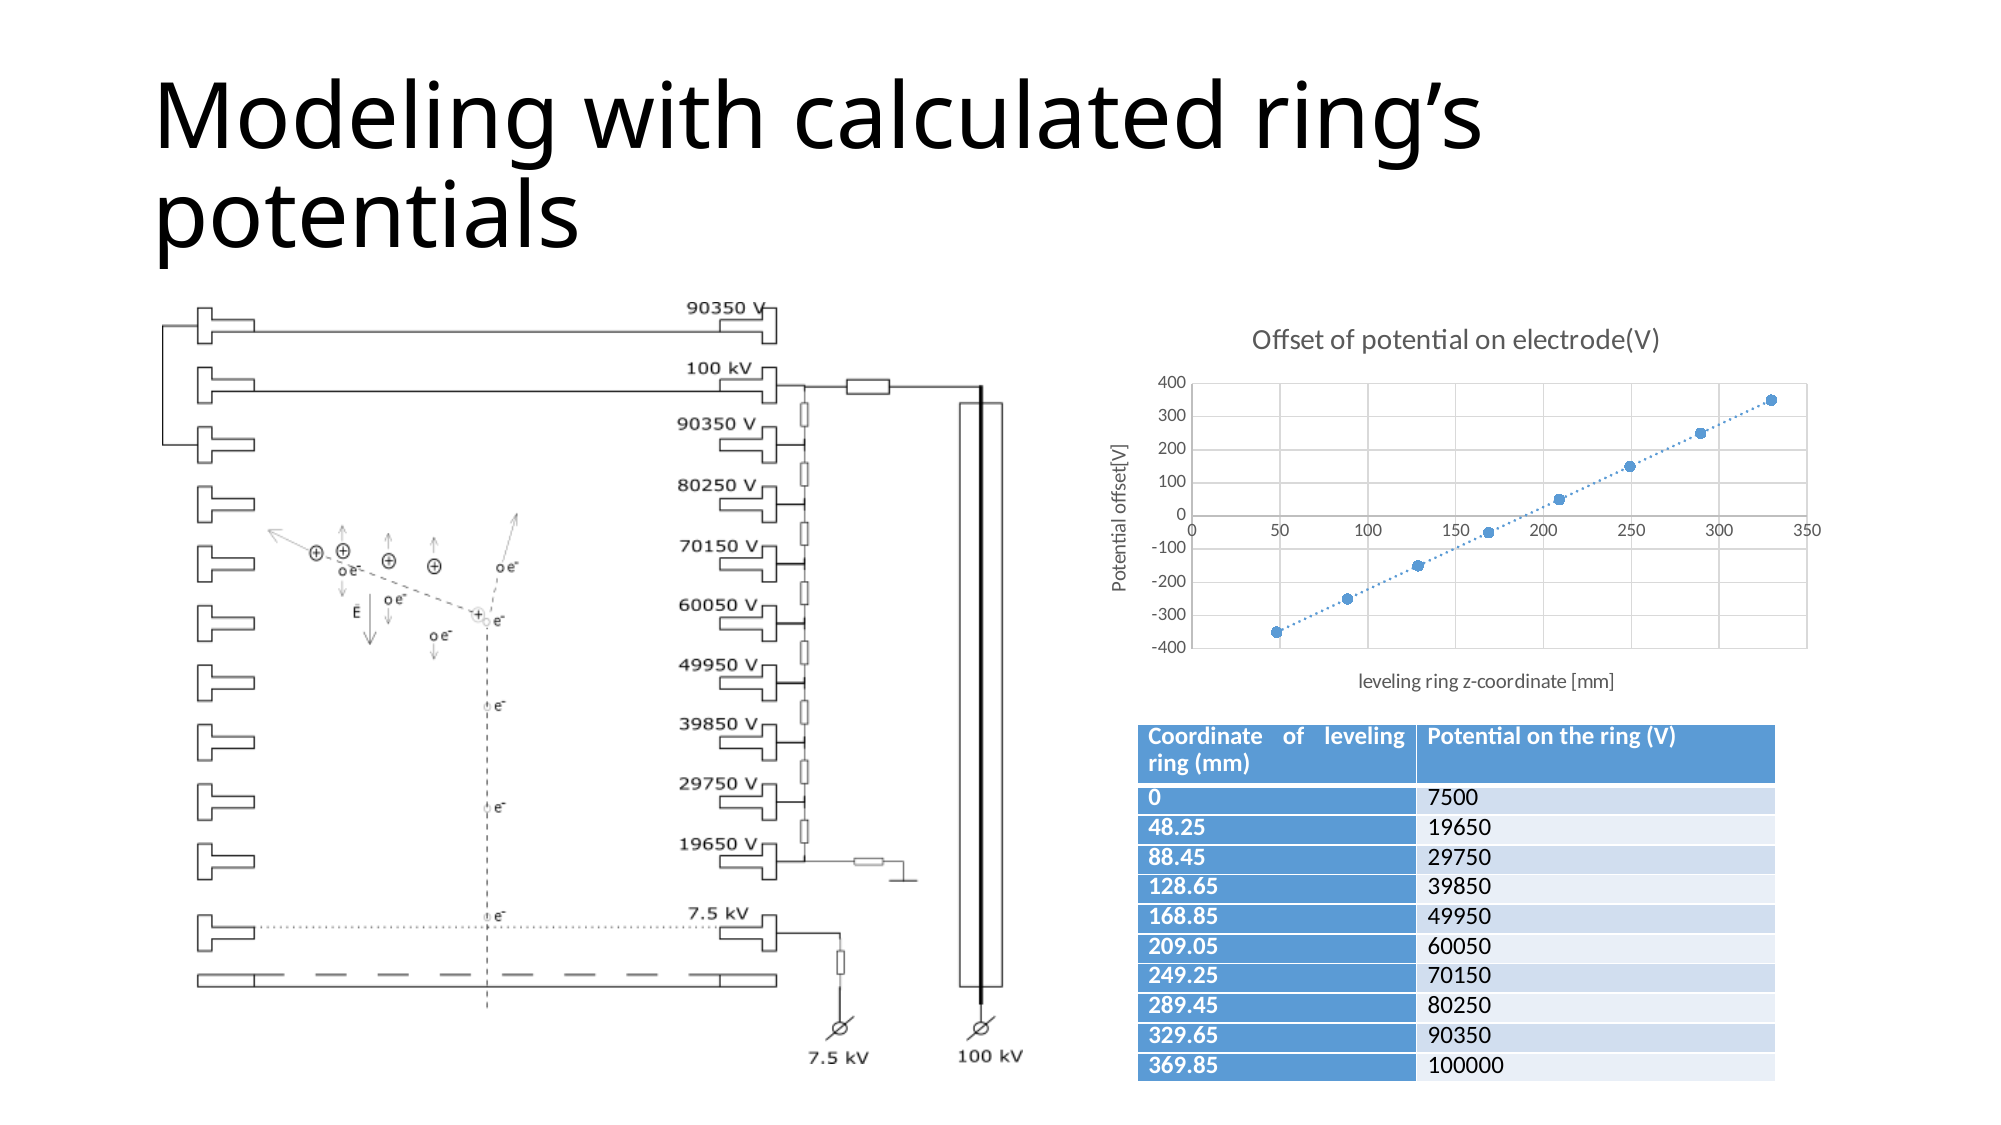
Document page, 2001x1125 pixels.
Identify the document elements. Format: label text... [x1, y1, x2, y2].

table_cell 289.45 [1138, 994, 1416, 1022]
table_cell 80250 [1417, 994, 1775, 1022]
table_cell 7500 [1417, 788, 1775, 814]
table_cell 209.05 [1138, 935, 1416, 963]
table_cell 29750 [1417, 846, 1775, 874]
table_cell 369.85 [1138, 1054, 1416, 1081]
title Modeling with calculated ring’s potentials [137, 59, 1863, 278]
table_cell 88.45 [1138, 846, 1416, 874]
table_cell 19650 [1417, 816, 1775, 844]
table_cell 128.65 [1138, 875, 1416, 903]
table_cell 249.25 [1138, 964, 1416, 992]
table_cell 90350 [1417, 1024, 1775, 1052]
table_header Coordinate of leveling ring (mm) [1138, 725, 1416, 783]
table_cell 0 [1138, 788, 1416, 814]
table_cell 168.85 [1138, 905, 1416, 933]
table_cell 49950 [1417, 905, 1775, 933]
table_cell 329.65 [1138, 1024, 1416, 1052]
table_cell 70150 [1417, 964, 1775, 992]
table_cell 48.25 [1138, 816, 1416, 844]
picture [162, 302, 1023, 1064]
table_cell 60050 [1417, 935, 1775, 963]
chart [1076, 302, 1837, 725]
table_cell 100000 [1417, 1054, 1775, 1081]
table_cell 39850 [1417, 875, 1775, 903]
table_header Potential on the ring (V) [1417, 725, 1775, 783]
